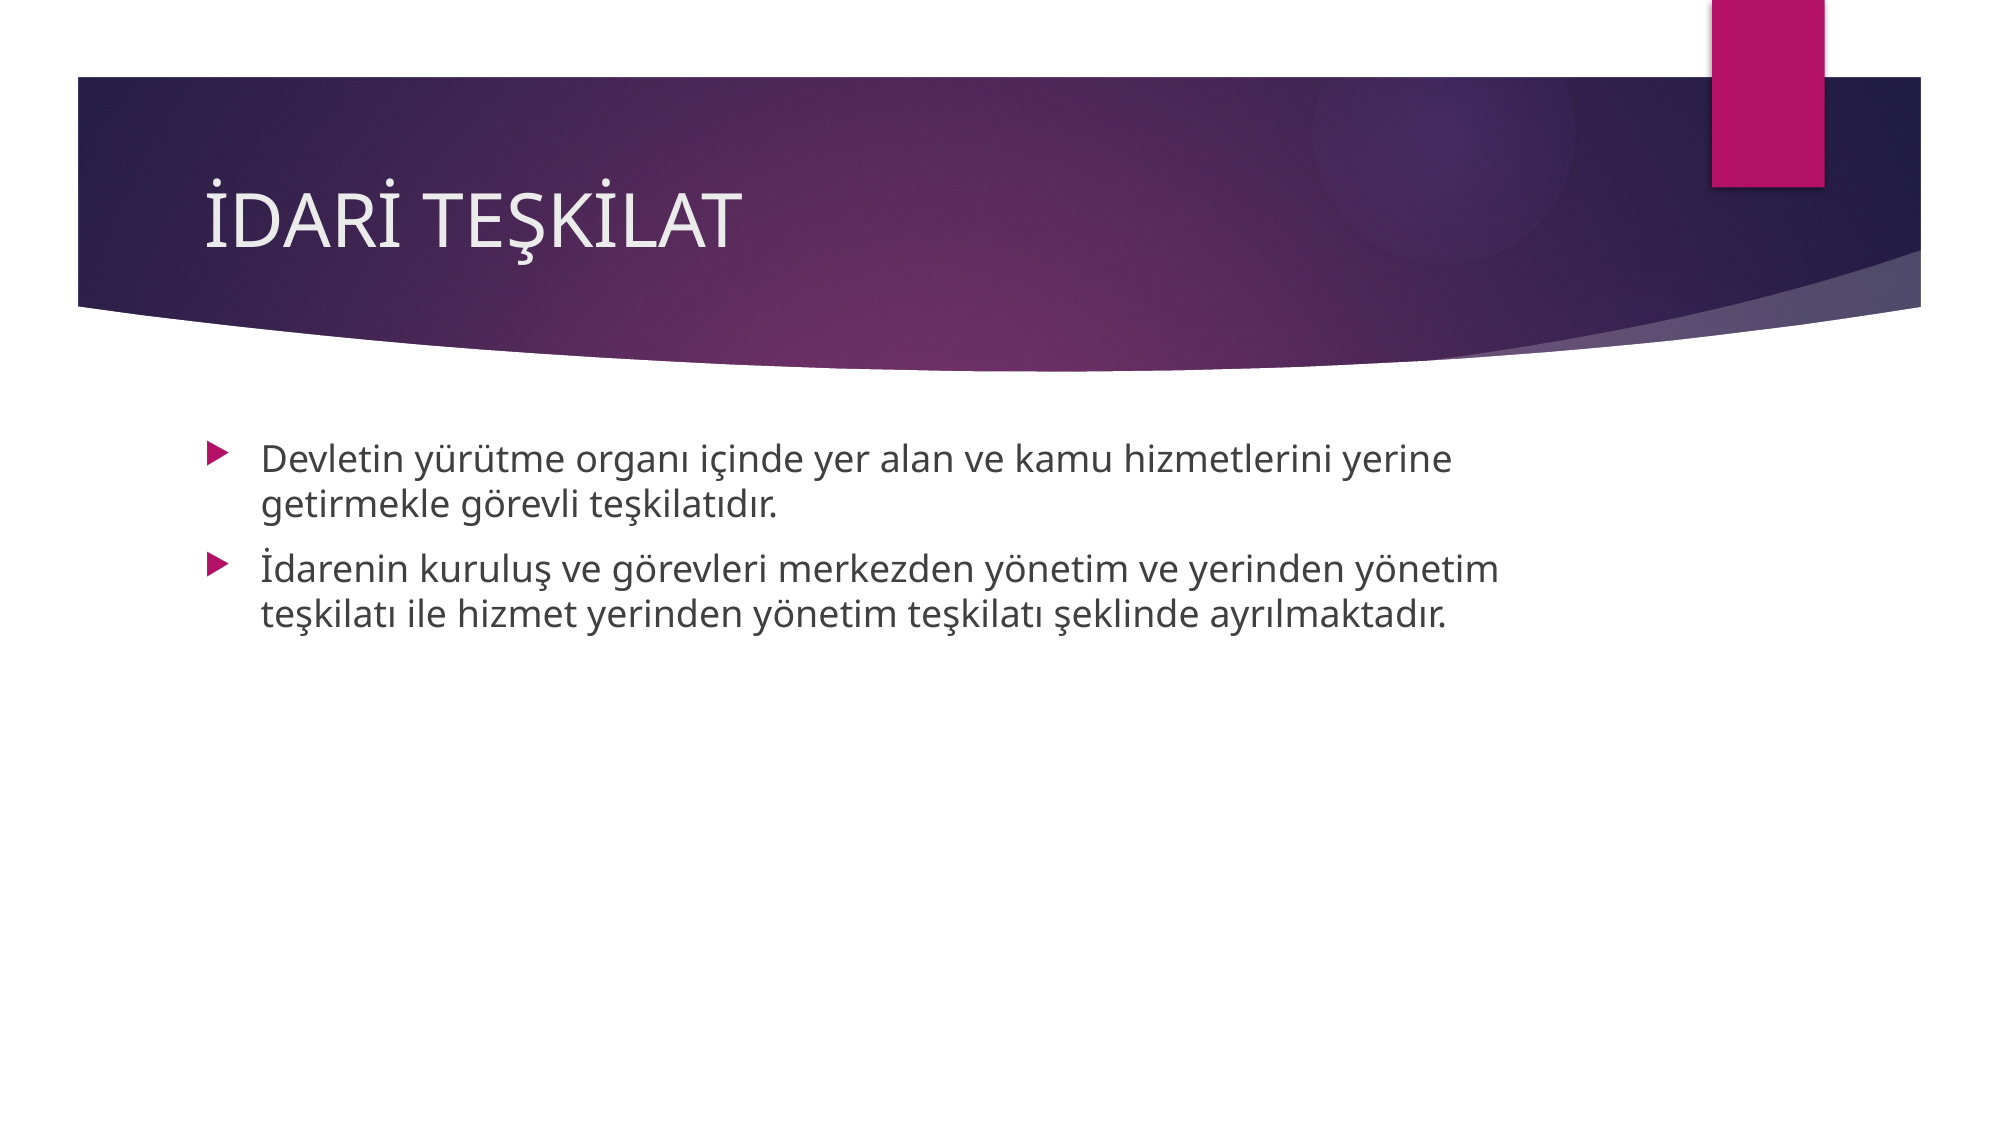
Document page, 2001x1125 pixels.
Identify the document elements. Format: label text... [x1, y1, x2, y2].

list Devletin yürütme organı içinde yer alan ve kamu hizmetlerini yerine getirmekle görevli teşkilatıdır. İdarenin kuruluş ve görevleri merkezden yönetim ve yerinden yönetim teşkilatı ile hizmet yerinden yönetim teşkilatı şeklinde ayrılmaktadır. [189, 427, 1638, 988]
title İDARİ TEŞKİLAT [189, 159, 1627, 276]
